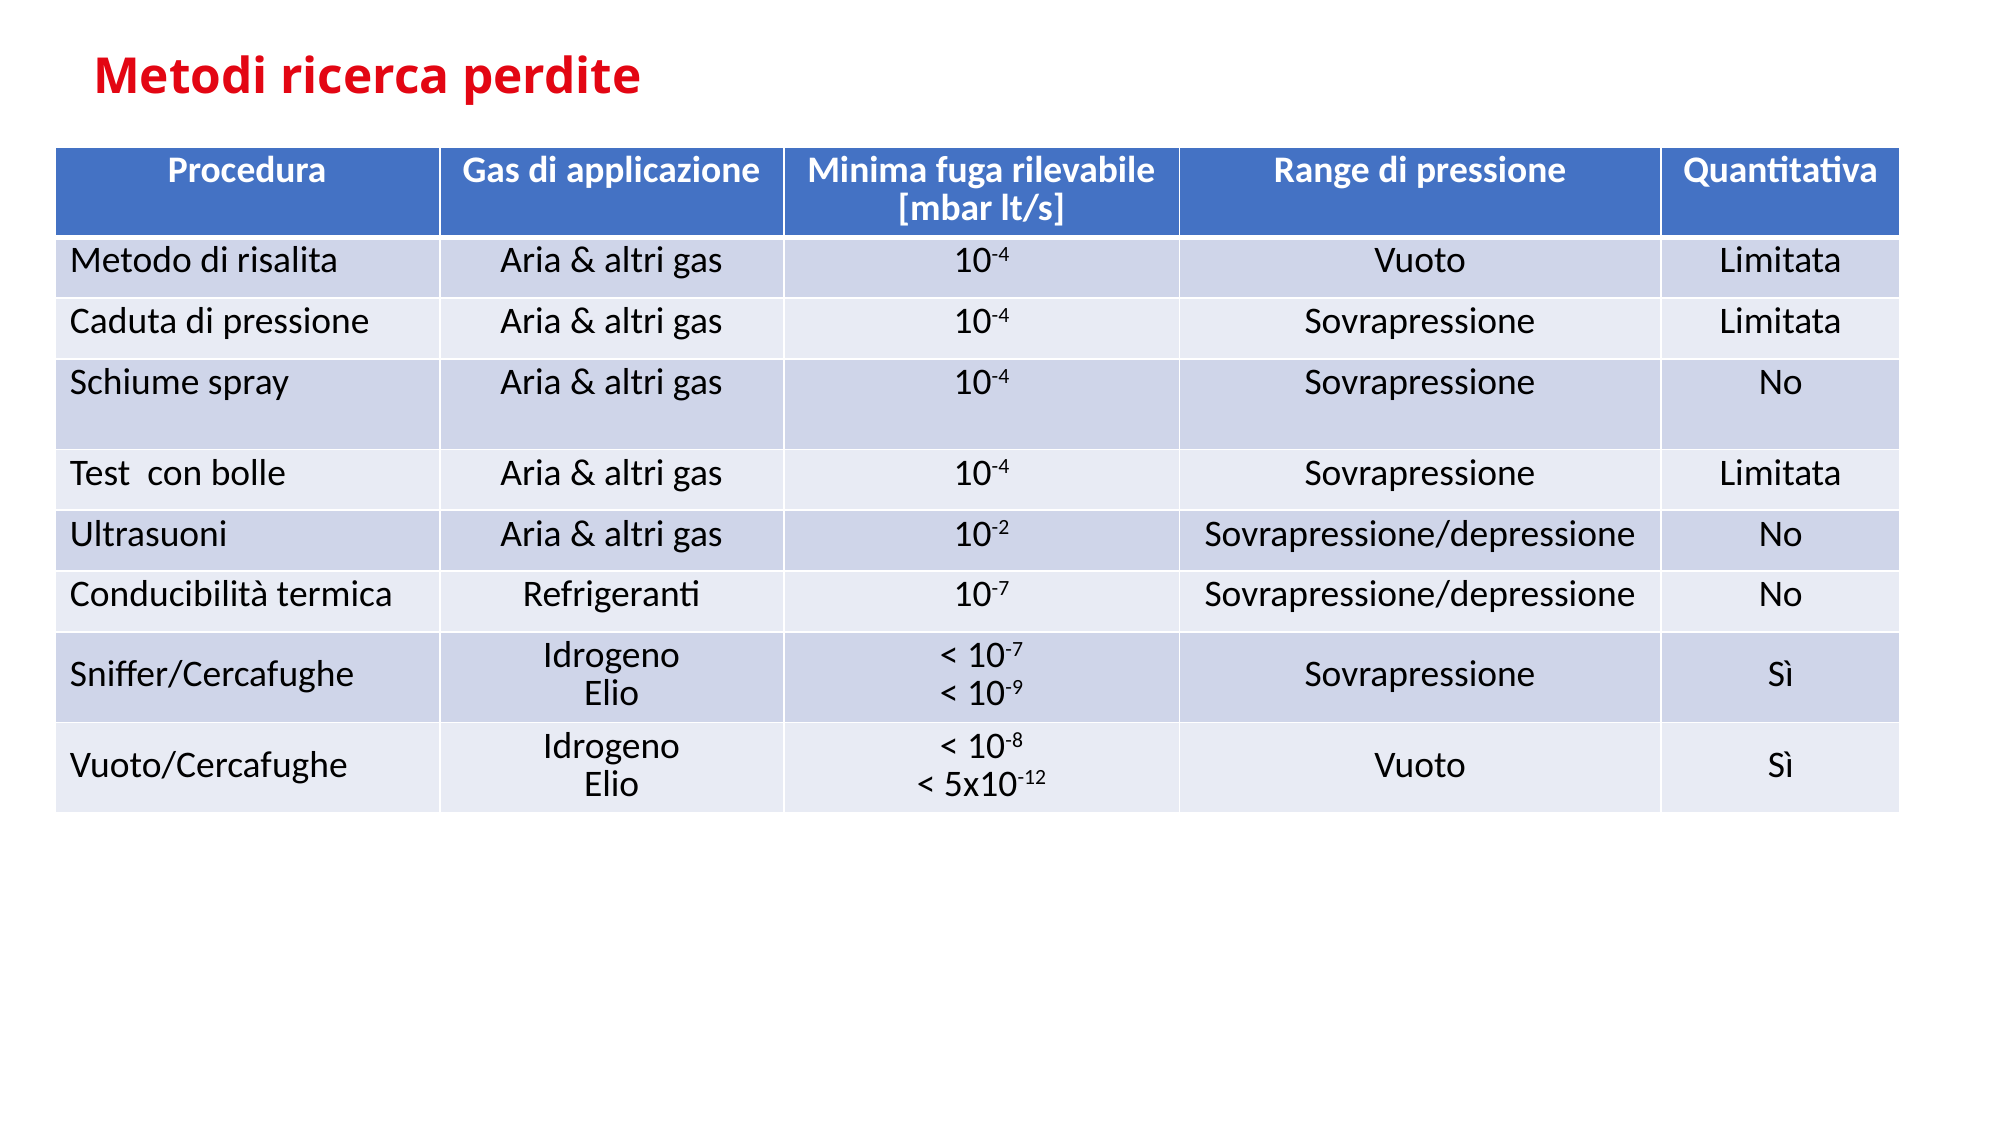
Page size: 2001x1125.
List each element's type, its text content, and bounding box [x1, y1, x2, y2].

table_header Procedura [56, 148, 439, 235]
table_header Quantitativa [1662, 148, 1899, 235]
table_cell Conducibilità termica [56, 572, 439, 631]
table_cell No [1662, 511, 1899, 570]
table_cell < 10-8 < 5x10-12 [785, 723, 1179, 812]
table_cell Metodo di risalita [56, 240, 439, 297]
table_cell Sovrapressione [1180, 360, 1660, 449]
table_cell Sì [1662, 633, 1899, 722]
table_cell Schiume spray [56, 360, 439, 449]
table_cell Aria & altri gas [441, 511, 783, 570]
table_header Gas di applicazione [441, 148, 783, 235]
table_cell Vuoto [1180, 240, 1660, 297]
title Metodi ricerca perdite [78, 42, 1804, 112]
table_cell Aria & altri gas [441, 450, 783, 509]
table_cell Sovrapressione/depressione [1180, 511, 1660, 570]
table_cell Idrogeno Elio [441, 633, 783, 722]
table_cell Sniffer/Cercafughe [56, 633, 439, 722]
table_cell 10-4 [785, 299, 1179, 358]
table_cell Sovrapressione [1180, 450, 1660, 509]
table_cell Vuoto [1180, 723, 1660, 812]
table_cell 10-2 [785, 511, 1179, 570]
table_cell < 10-7 < 10-9 [785, 633, 1179, 722]
table_cell 10-4 [785, 450, 1179, 509]
table_header Minima fuga rilevabile [mbar lt/s] [785, 148, 1179, 235]
table_cell 10-4 [785, 360, 1179, 449]
table_cell 10-4 [785, 240, 1179, 297]
table_cell Limitata [1662, 450, 1899, 509]
table_cell Test con bolle [56, 450, 439, 509]
table_cell Aria & altri gas [441, 299, 783, 358]
table_cell Aria & altri gas [441, 240, 783, 297]
table_cell Sovrapressione [1180, 633, 1660, 722]
table_cell Refrigeranti [441, 572, 783, 631]
table_cell Sì [1662, 723, 1899, 812]
table_cell Limitata [1662, 240, 1899, 297]
table_cell Caduta di pressione [56, 299, 439, 358]
table_cell Idrogeno Elio [441, 723, 783, 812]
table_cell Vuoto/Cercafughe [56, 723, 439, 812]
table_cell Limitata [1662, 299, 1899, 358]
table_cell No [1662, 572, 1899, 631]
table_cell Ultrasuoni [56, 511, 439, 570]
table_cell Sovrapressione/depressione [1180, 572, 1660, 631]
table_cell Aria & altri gas [441, 360, 783, 449]
table_header Range di pressione [1180, 148, 1660, 235]
table_cell 10-7 [785, 572, 1179, 631]
table_cell No [1662, 360, 1899, 449]
table_cell Sovrapressione [1180, 299, 1660, 358]
